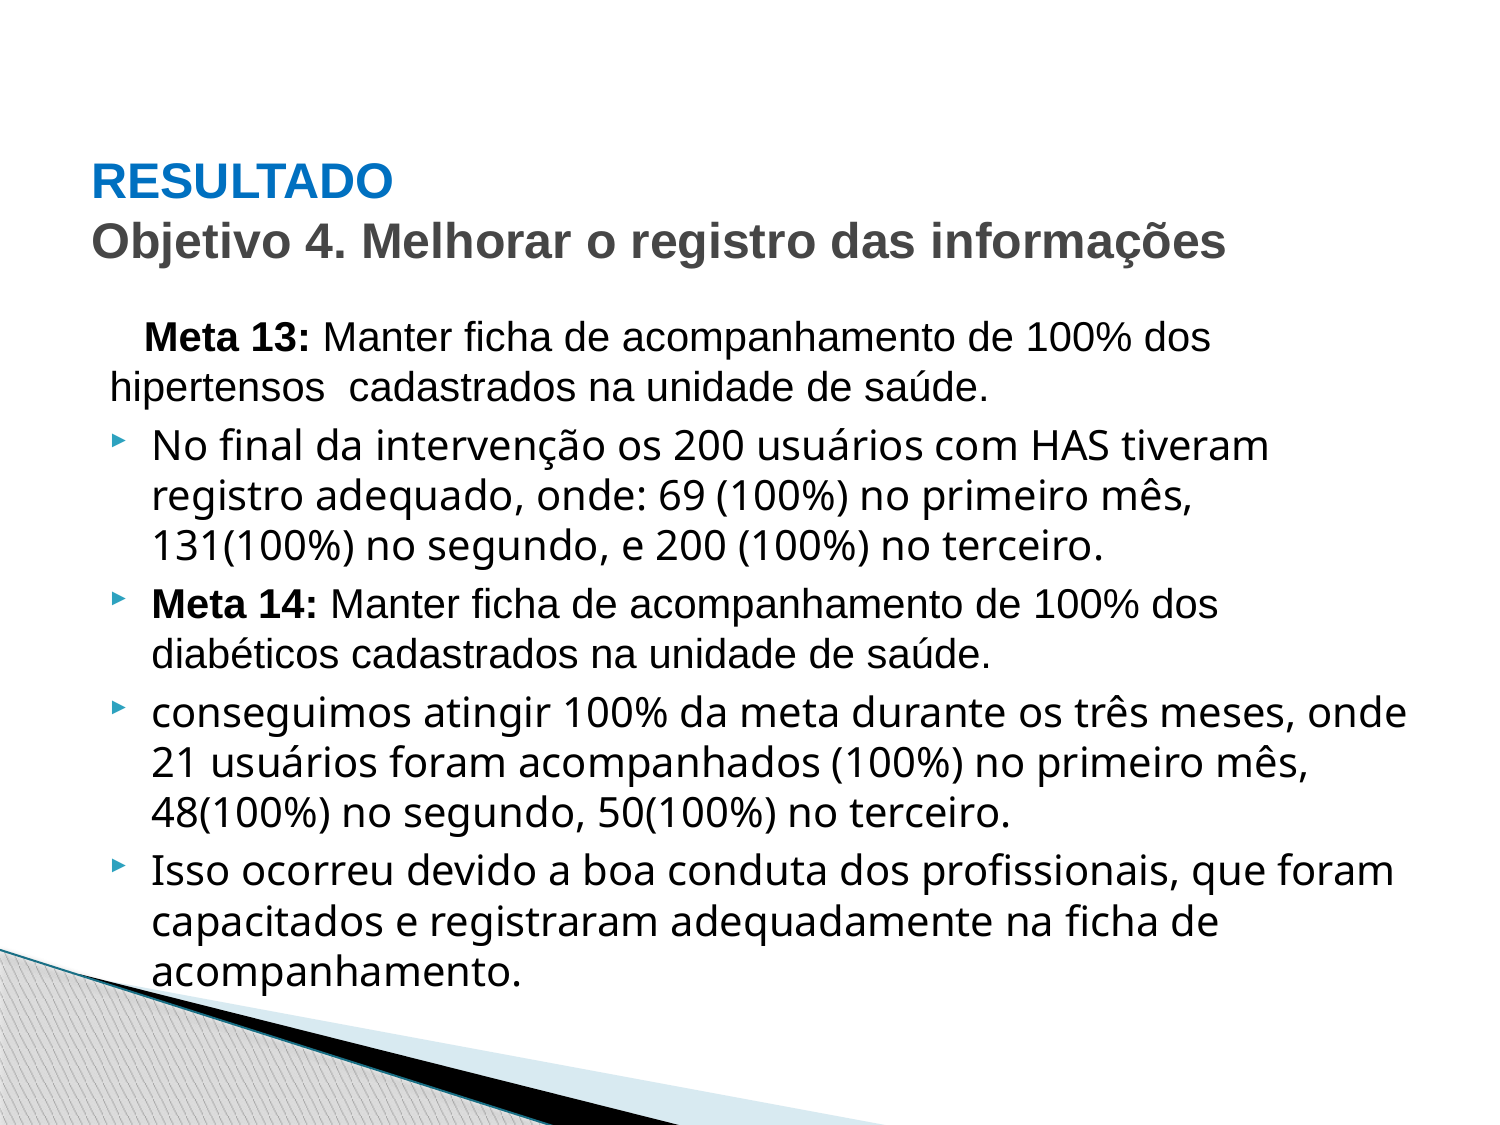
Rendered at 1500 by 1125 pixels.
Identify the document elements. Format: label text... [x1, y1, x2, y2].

title RESULTADO Objetivo 4. Melhorar o registro das informações [76, 90, 1388, 327]
list Meta 13: Manter ficha de acompanhamento de 100% dos hipertensos cadastrados na unidade de saúde. No final da intervenção os 200 usuários com HAS tiveram registro adequado, onde: 69 (100%) no primeiro mês, 131(100%) no segundo, e 200 (100%) no terceiro. Meta 14: Manter ficha de acompanhamento de 100% dos diabéticos cadastrados na unidade de saúde. conseguimos atingir 100% da meta durante os três meses, onde 21 usuários foram acompanhados (100%) no primeiro mês, 48(100%) no segundo, 50(100%) no terceiro. Isso ocorreu devido a boa conduta dos profissionais, que foram capacitados e registraram adequadamente na ficha de acompanhamento. [76, 302, 1424, 1005]
